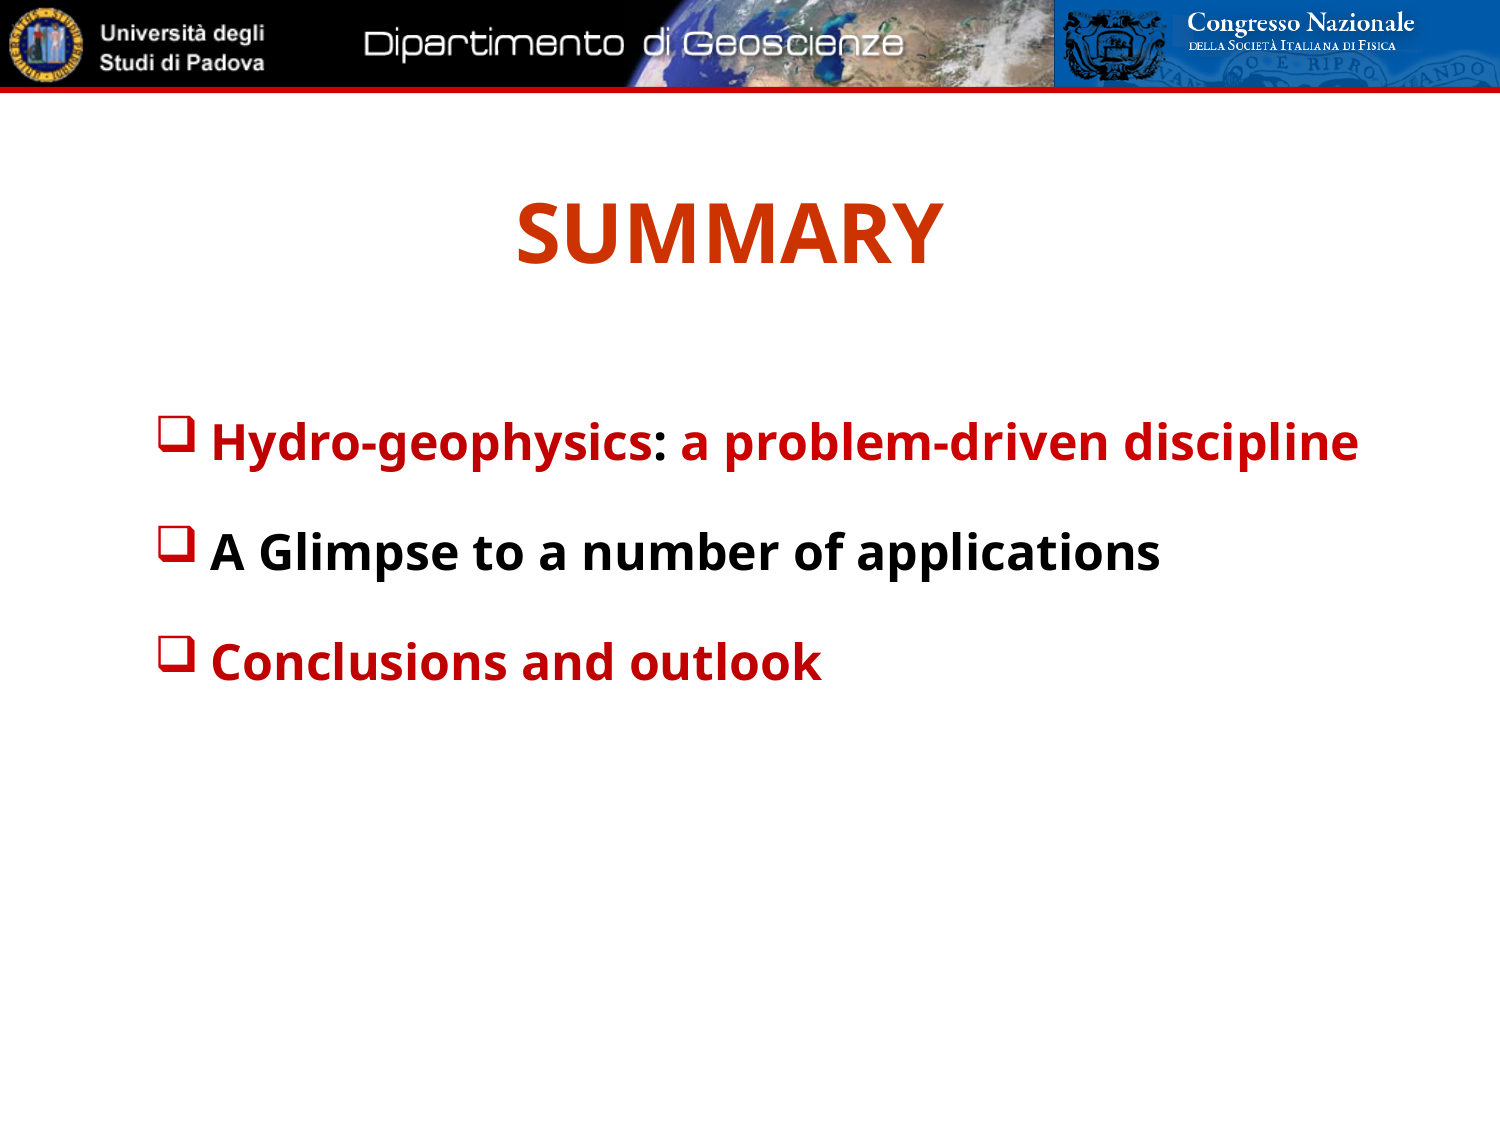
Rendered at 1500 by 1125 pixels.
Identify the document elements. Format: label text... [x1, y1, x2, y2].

text_box Hydro-geophysics: a problem-driven discipline A Glimpse to a number of applications Conclusions and outlook [139, 396, 1412, 886]
picture [0, 0, 277, 86]
text_box SUMMARY [500, 172, 961, 288]
picture [355, 0, 1500, 86]
